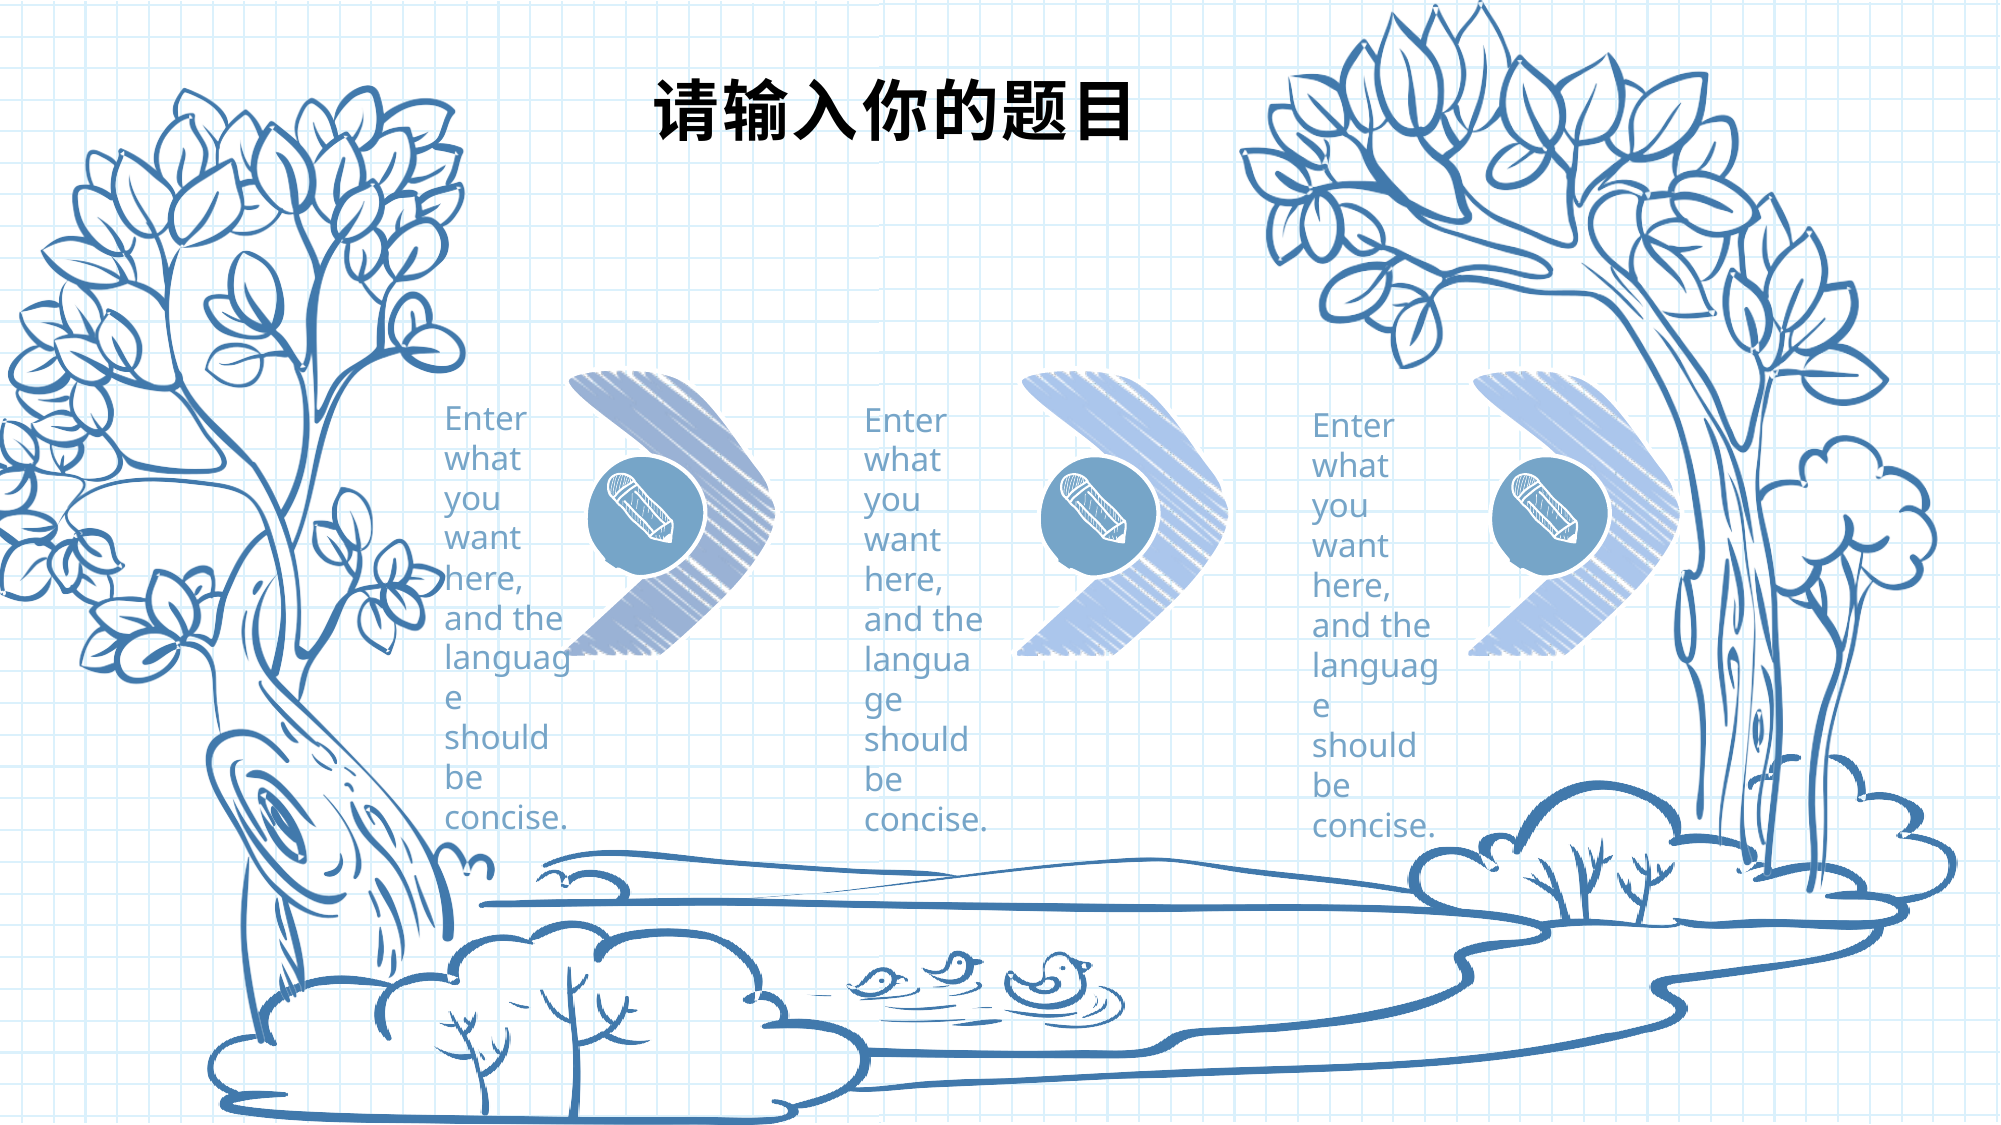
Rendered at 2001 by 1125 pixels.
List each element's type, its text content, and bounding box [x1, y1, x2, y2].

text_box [1464, 368, 1683, 659]
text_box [560, 367, 778, 659]
text_box Enter what you want here, and the language should be concise. [429, 389, 588, 844]
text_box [1013, 368, 1231, 659]
text_box Enter what you want here, and the language should be concise. [849, 391, 1006, 846]
text_box Enter what you want here, and the language should be concise. [1297, 397, 1456, 852]
